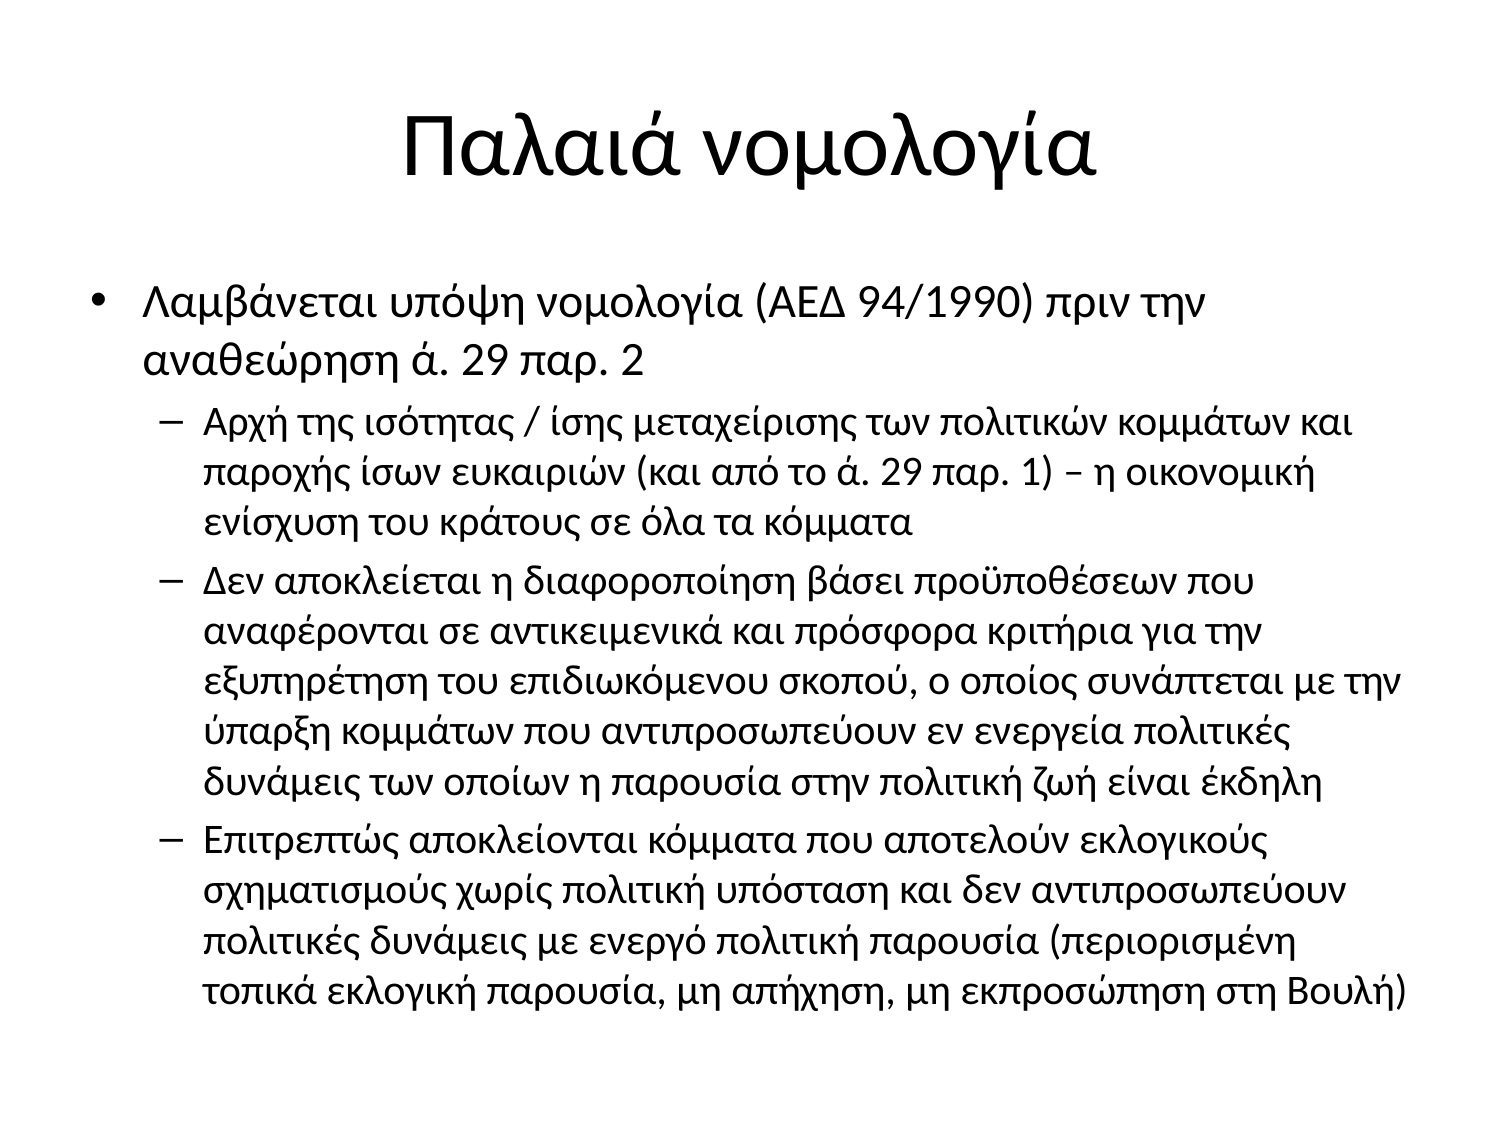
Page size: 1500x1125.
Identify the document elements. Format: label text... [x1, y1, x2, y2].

title Παλαιά νομολογία [75, 45, 1425, 233]
list Λαμβάνεται υπόψη νομολογία (ΑΕΔ 94/1990) πριν την αναθεώρηση ά. 29 παρ. 2 Αρχή της ισότητας / ίσης μεταχείρισης των πολιτικών κομμάτων και παροχής ίσων ευκαιριών (και από το ά. 29 παρ. 1) – η οικονομική ενίσχυση του κράτους σε όλα τα κόμματα Δεν αποκλείεται η διαφοροποίηση βάσει προϋποθέσεων που αναφέρονται σε αντικειμενικά και πρόσφορα κριτήρια για την εξυπηρέτηση του επιδιωκόμενου σκοπού, ο οποίος συνάπτεται με την ύπαρξη κομμάτων που αντιπροσωπεύουν εν ενεργεία πολιτικές δυνάμεις των οποίων η παρουσία στην πολιτική ζωή είναι έκδηλη Επιτρεπτώς αποκλείονται κόμματα που αποτελούν εκλογικούς σχηματισμούς χωρίς πολιτική υπόσταση και δεν αντιπροσωπεύουν πολιτικές δυνάμεις με ενεργό πολιτική παρουσία (περιορισμένη τοπικά εκλογική παρουσία, μη απήχηση, μη εκπροσώπηση στη Βουλή) [75, 262, 1425, 1050]
